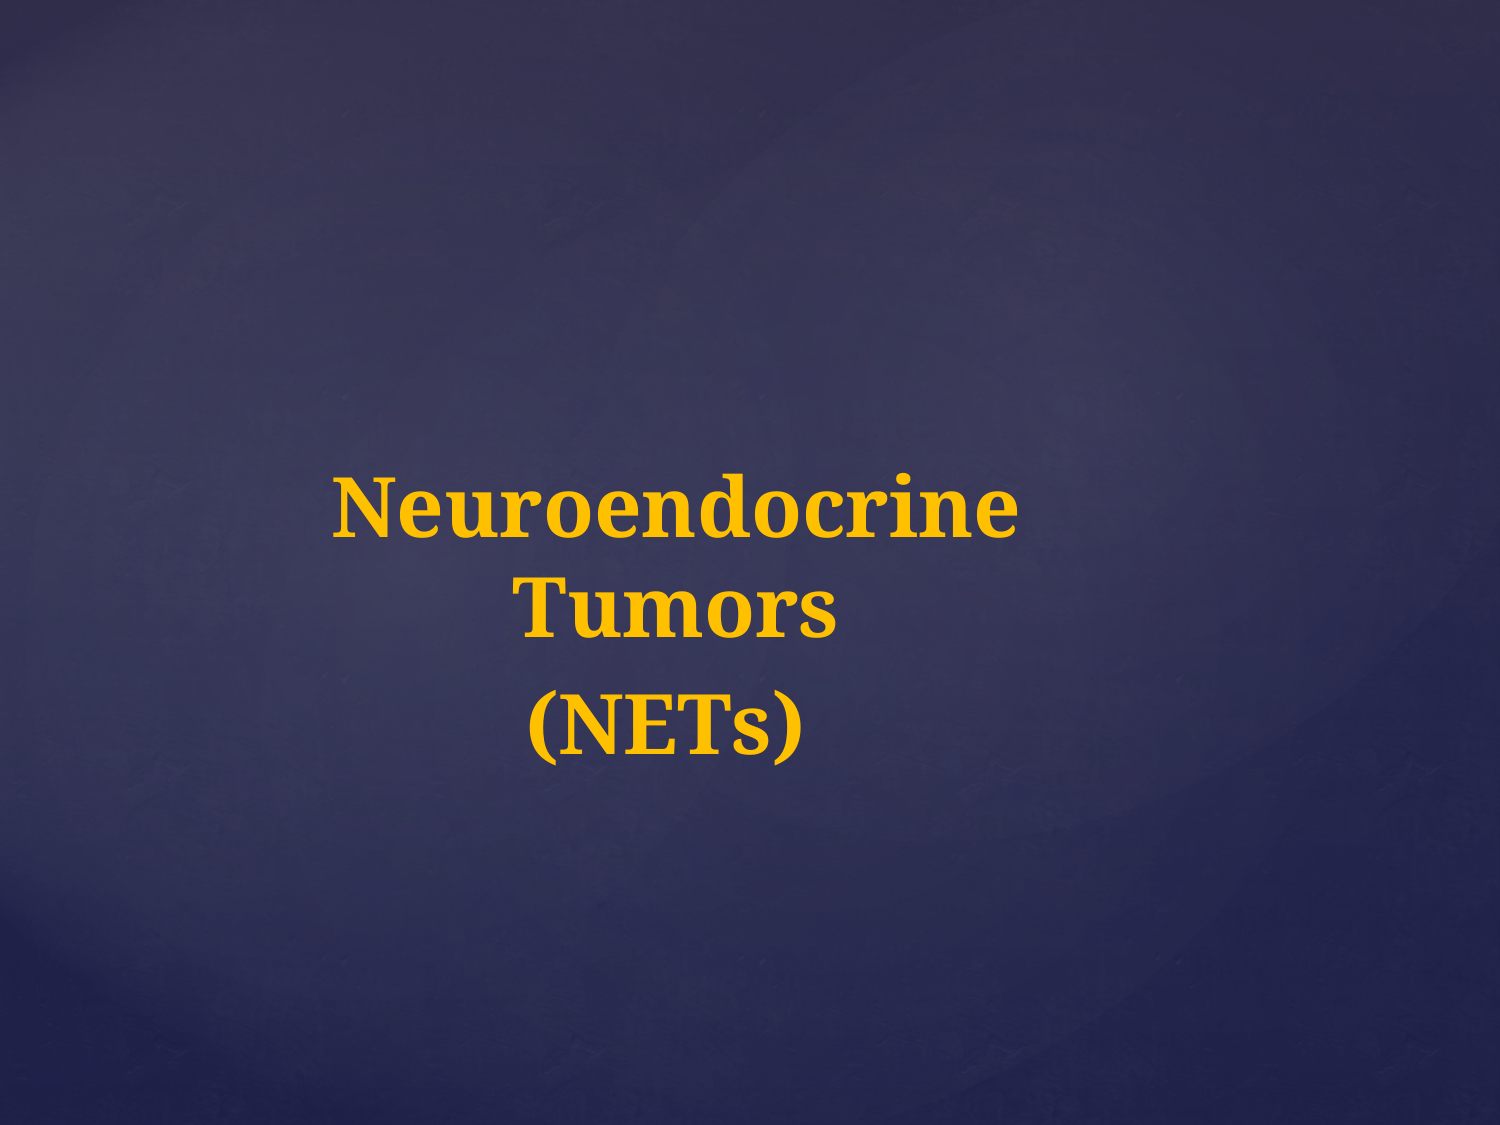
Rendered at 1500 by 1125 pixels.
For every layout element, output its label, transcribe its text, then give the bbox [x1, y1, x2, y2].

list Neuroendocrine Tumors (NETs) [174, 275, 1175, 950]
